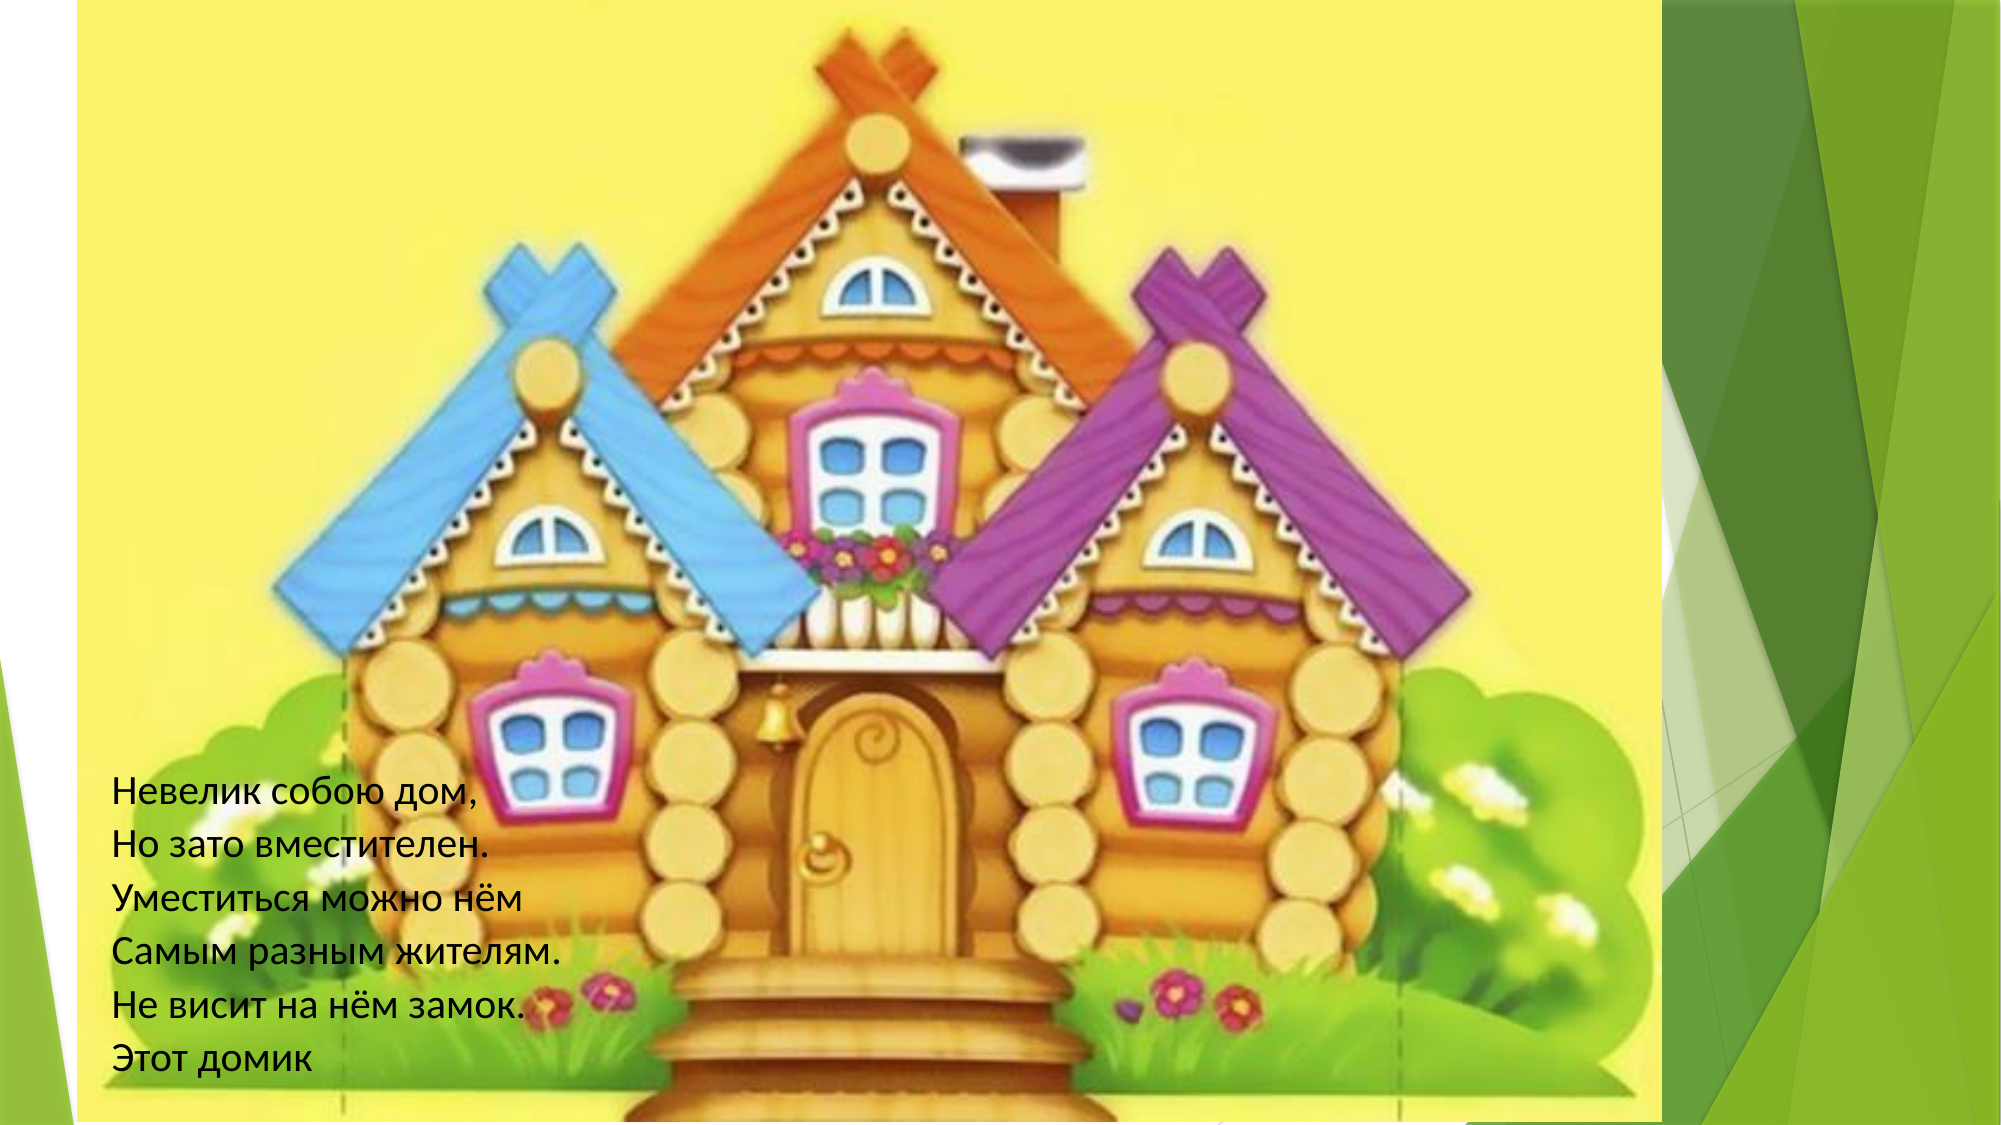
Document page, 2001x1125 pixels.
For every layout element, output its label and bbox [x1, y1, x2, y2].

picture [76, 0, 1662, 1123]
